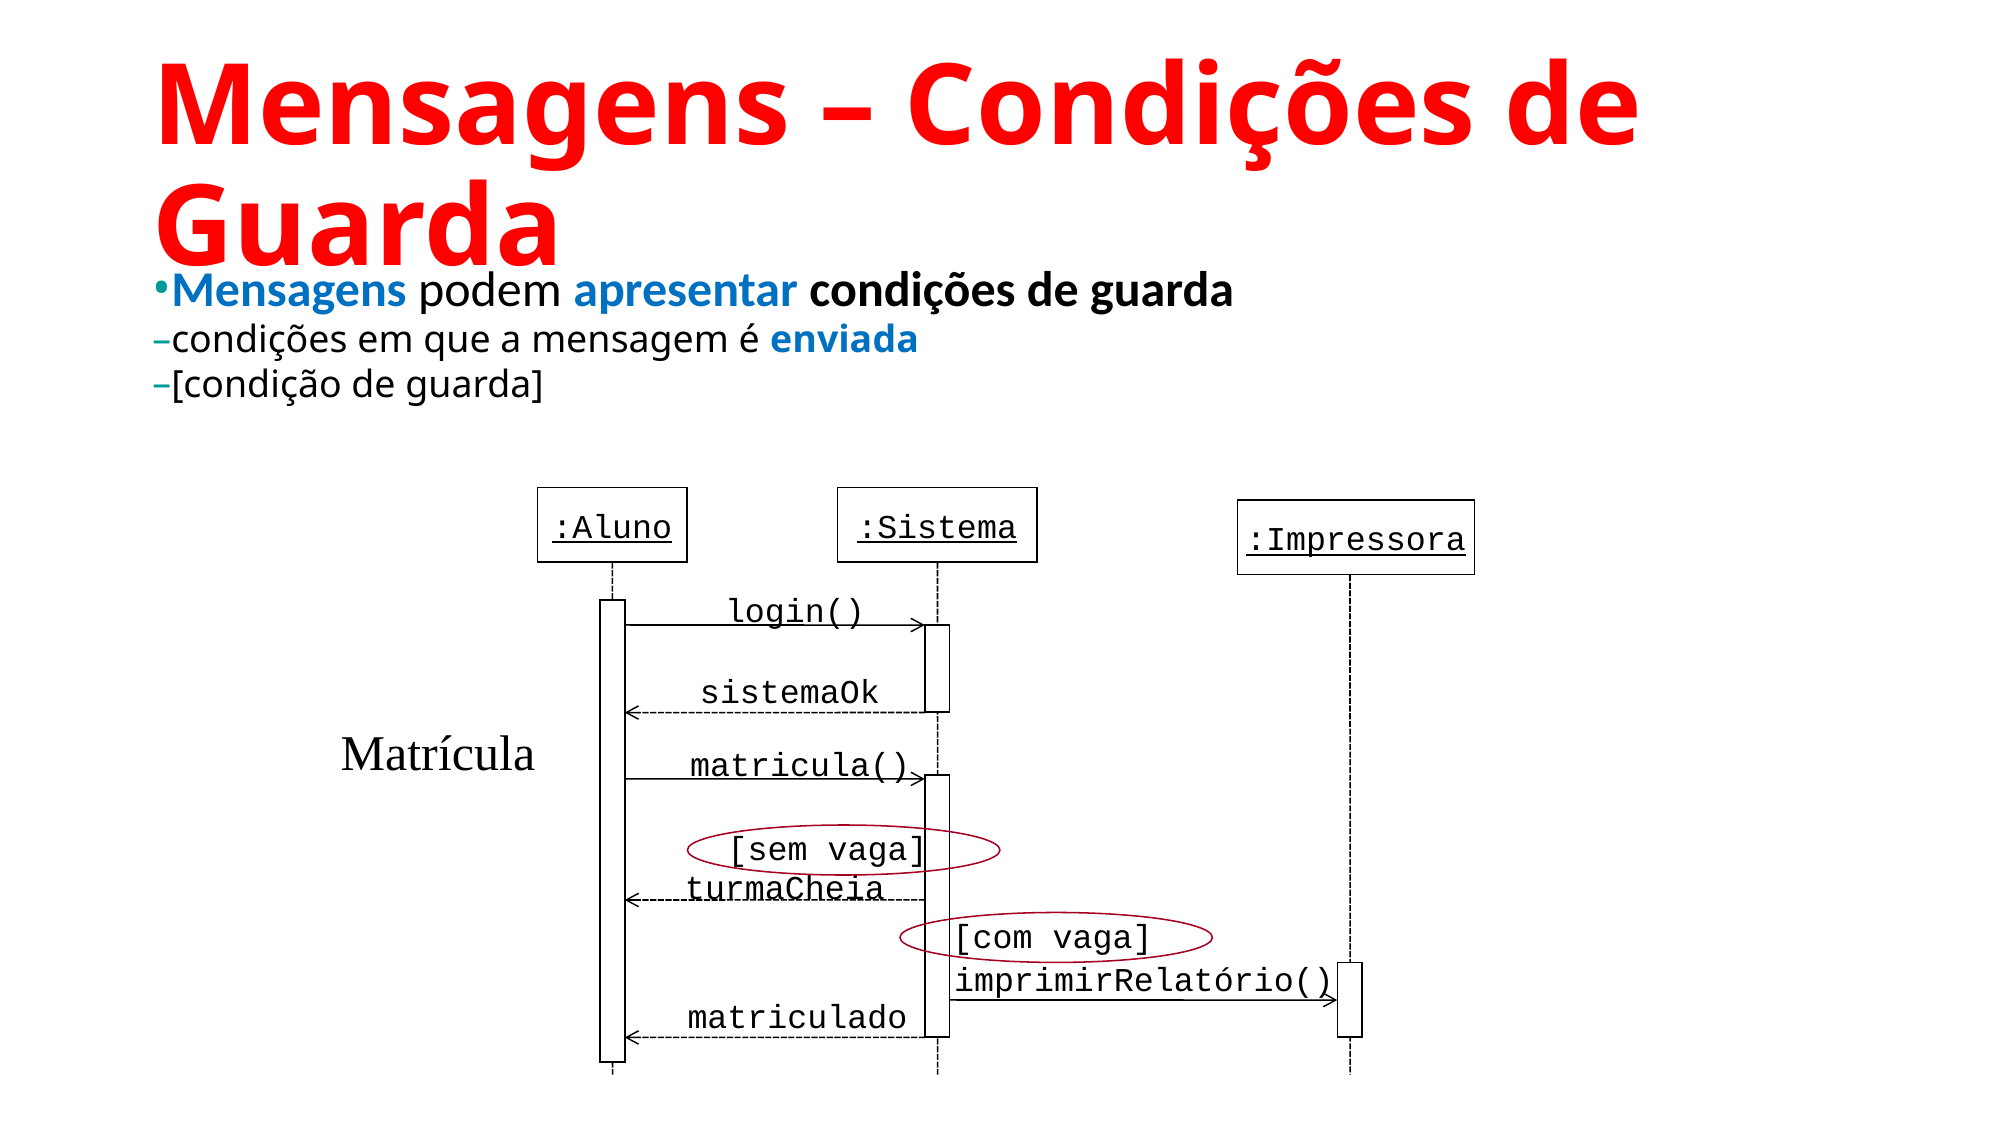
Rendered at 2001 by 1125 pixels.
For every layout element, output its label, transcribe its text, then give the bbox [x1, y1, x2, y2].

title Mensagens – Condições de Guarda [137, 39, 1863, 260]
text_box Matrícula [325, 712, 537, 788]
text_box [537, 487, 1475, 1075]
list Mensagens podem apresentar condições de guarda condições em que a mensagem é enviada [condição de guarda] [137, 260, 1863, 914]
